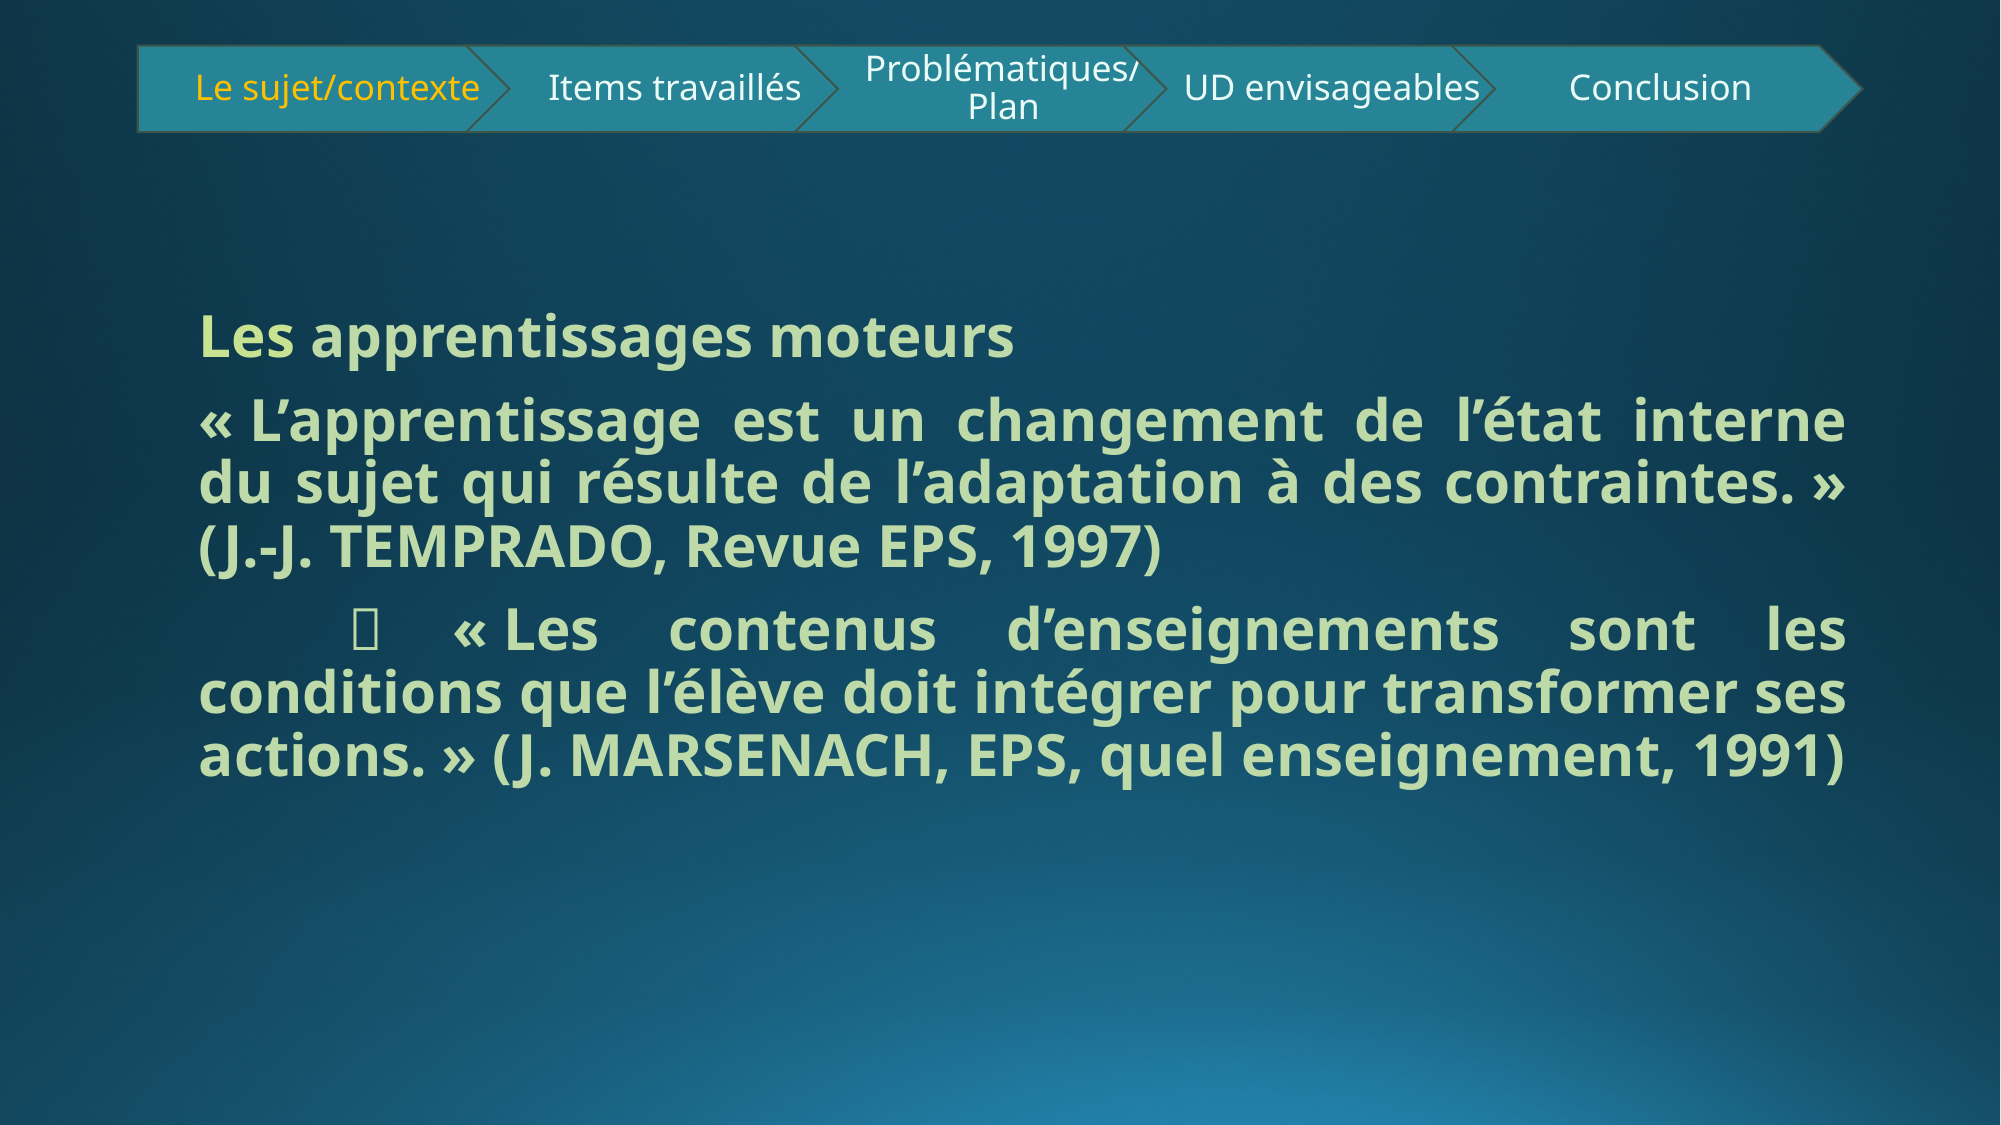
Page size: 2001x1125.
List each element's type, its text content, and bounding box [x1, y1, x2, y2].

picture [0, 0, 2001, 1125]
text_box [137, 45, 1863, 133]
list Les apprentissages moteurs « L’apprentissage est un changement de l’état interne du sujet qui résulte de l’adaptation à des contraintes. » (J.-J. TEMPRADO, Revue EPS, 1997)  « Les contenus d’enseignements sont les conditions que l’élève doit intégrer pour transformer ses actions. » (J. MARSENACH, EPS, quel enseignement, 1991) [183, 299, 1863, 1014]
